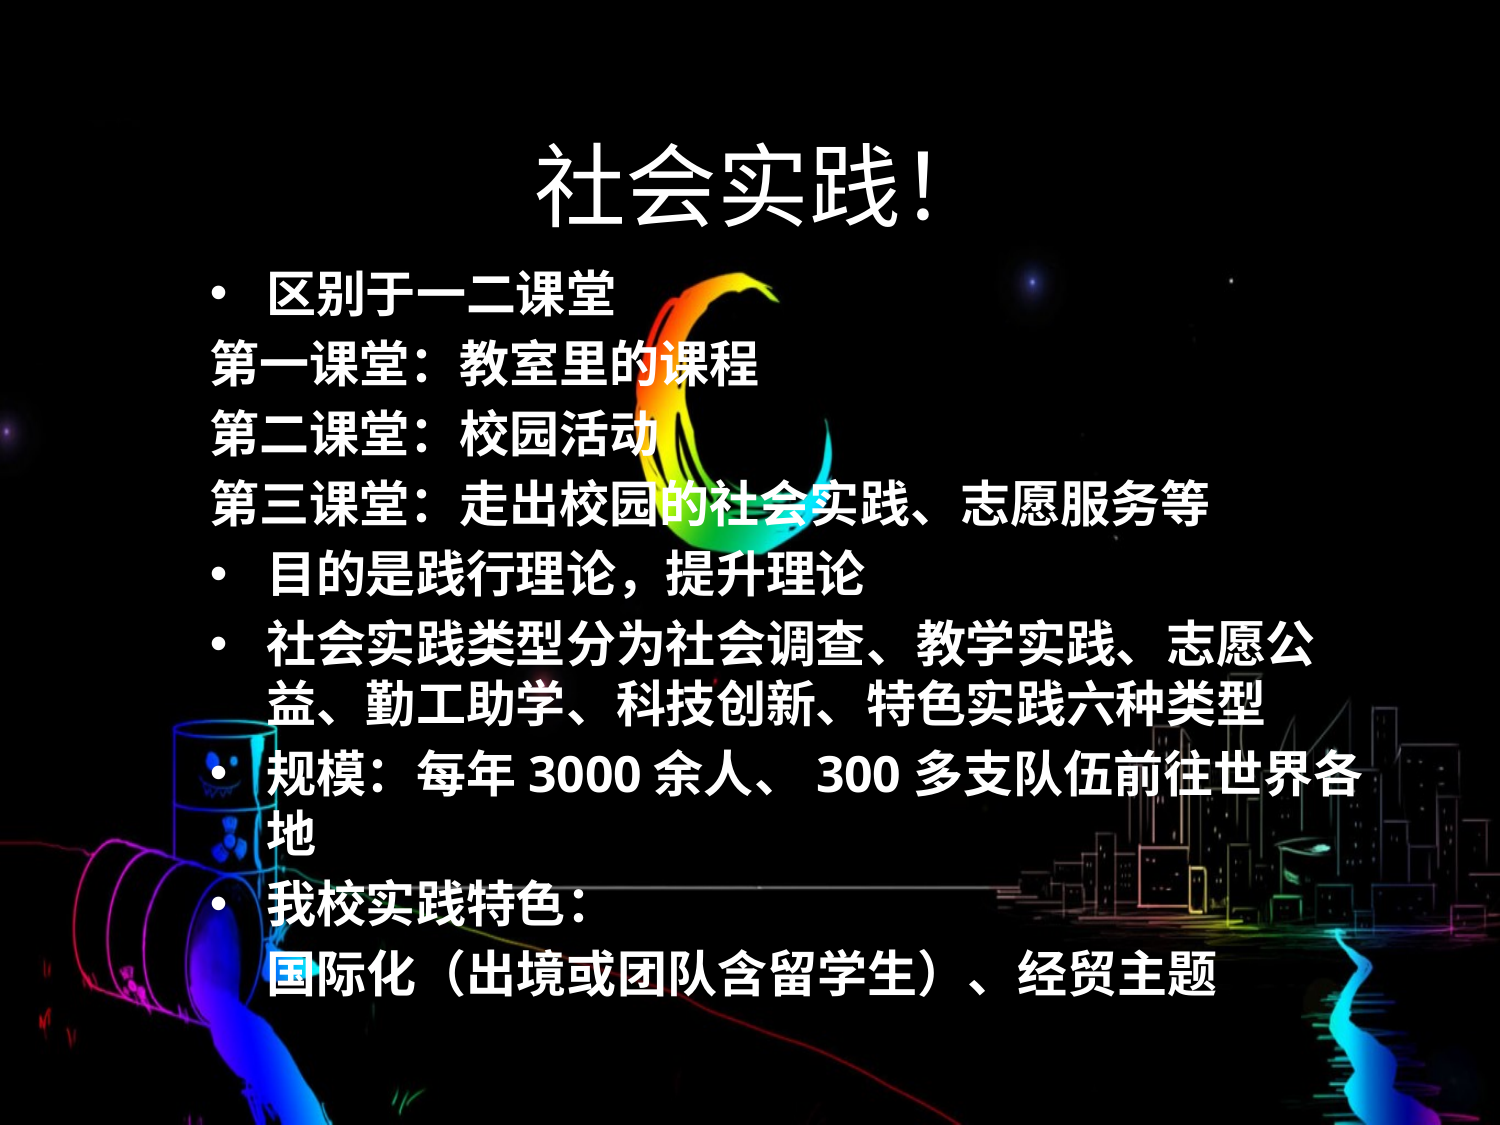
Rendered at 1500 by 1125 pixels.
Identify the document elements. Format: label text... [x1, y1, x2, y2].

picture [0, 0, 1500, 1125]
list 区别于一二课堂 第一课堂：教室里的课程 第二课堂：校园活动 第三课堂：走出校园的社会实践、志愿服务等 目的是践行理论，提升理论 社会实践类型分为社会调查、教学实践、志愿公益、勤工助学、科技创新、特色实践六种类型 规模：每年3000余人、300多支队伍前往世界各地 我校实践特色： 国际化（出境或团队含留学生）、经贸主题 [194, 255, 1412, 941]
title 社会实践！ [88, 89, 1439, 278]
